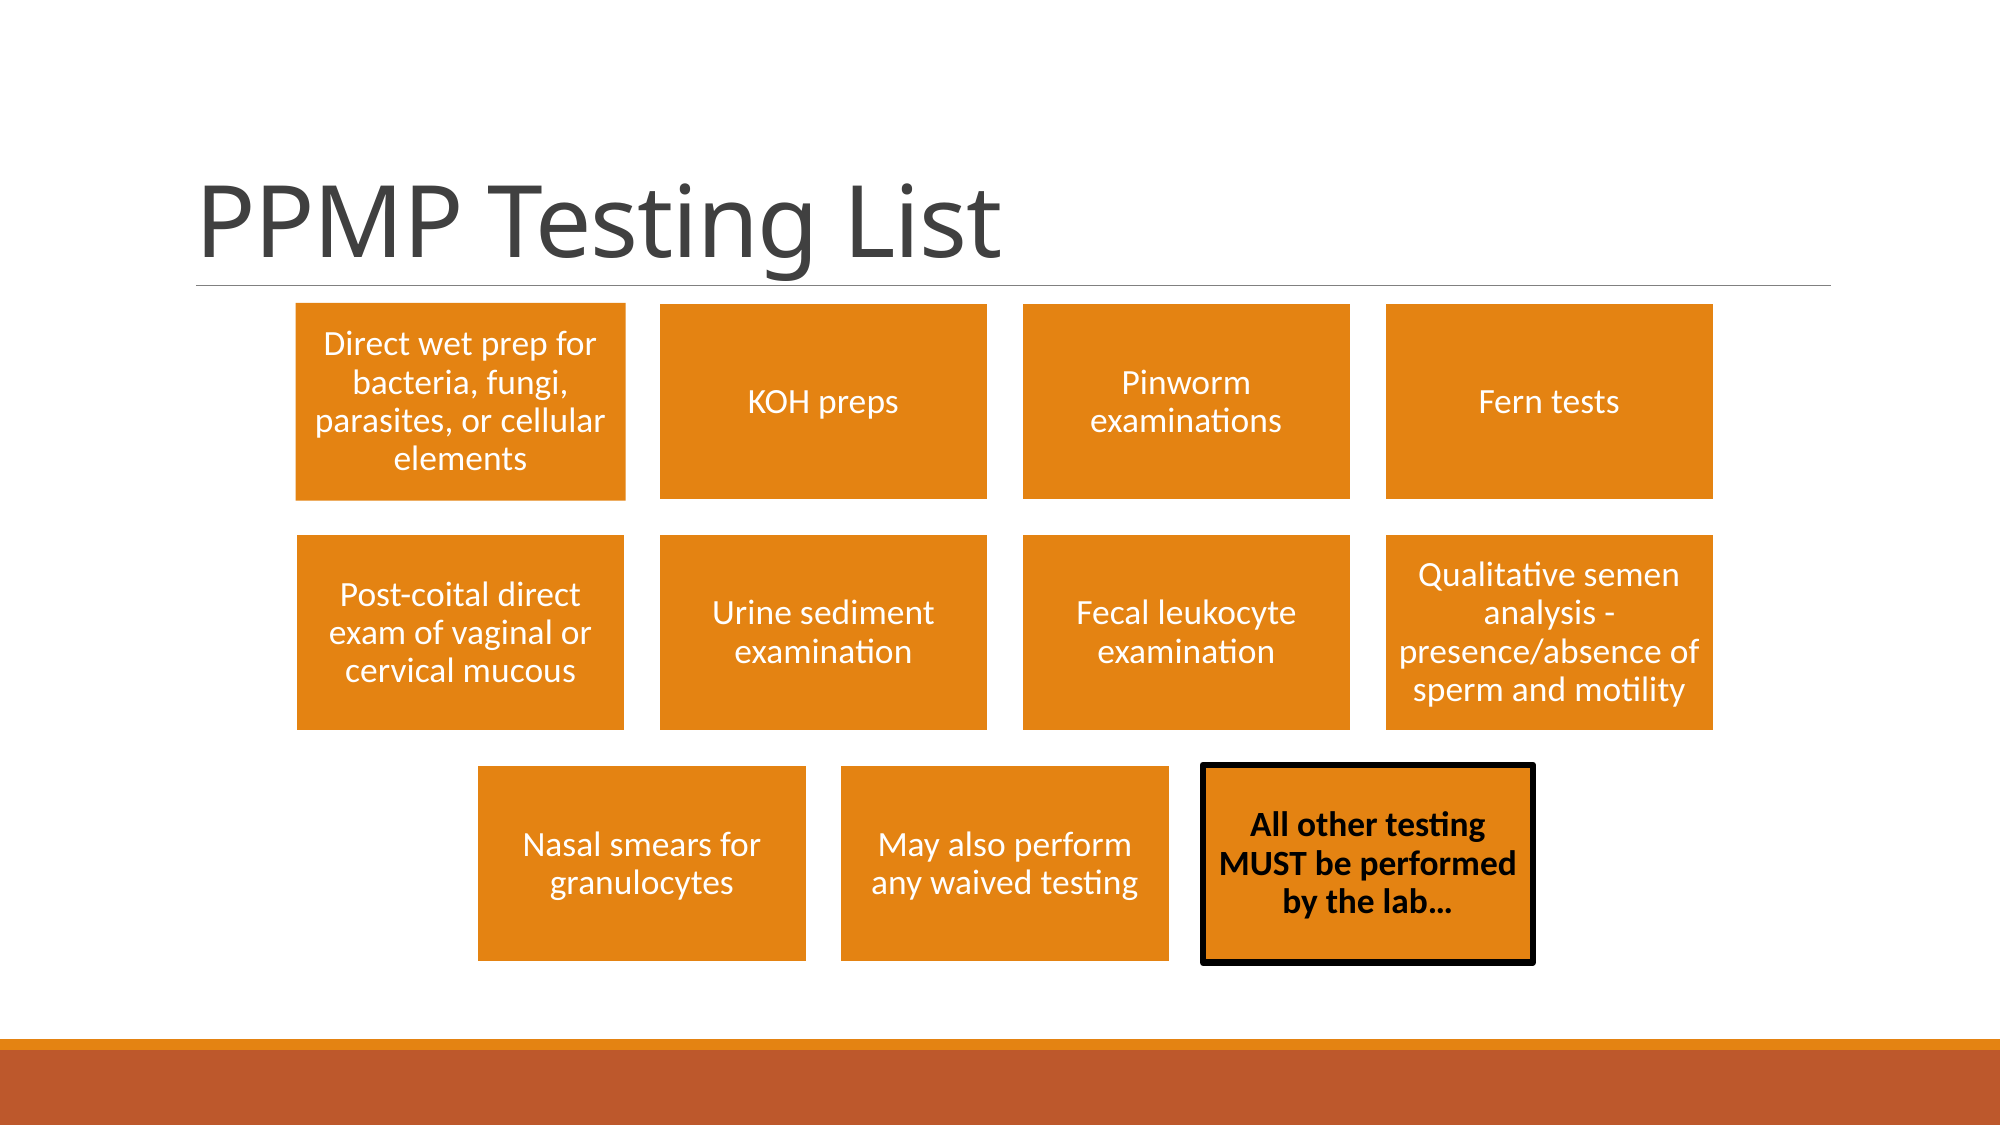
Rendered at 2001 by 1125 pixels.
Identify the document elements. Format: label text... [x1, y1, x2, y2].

title PPMP Testing List [180, 47, 1830, 285]
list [179, 302, 1831, 964]
